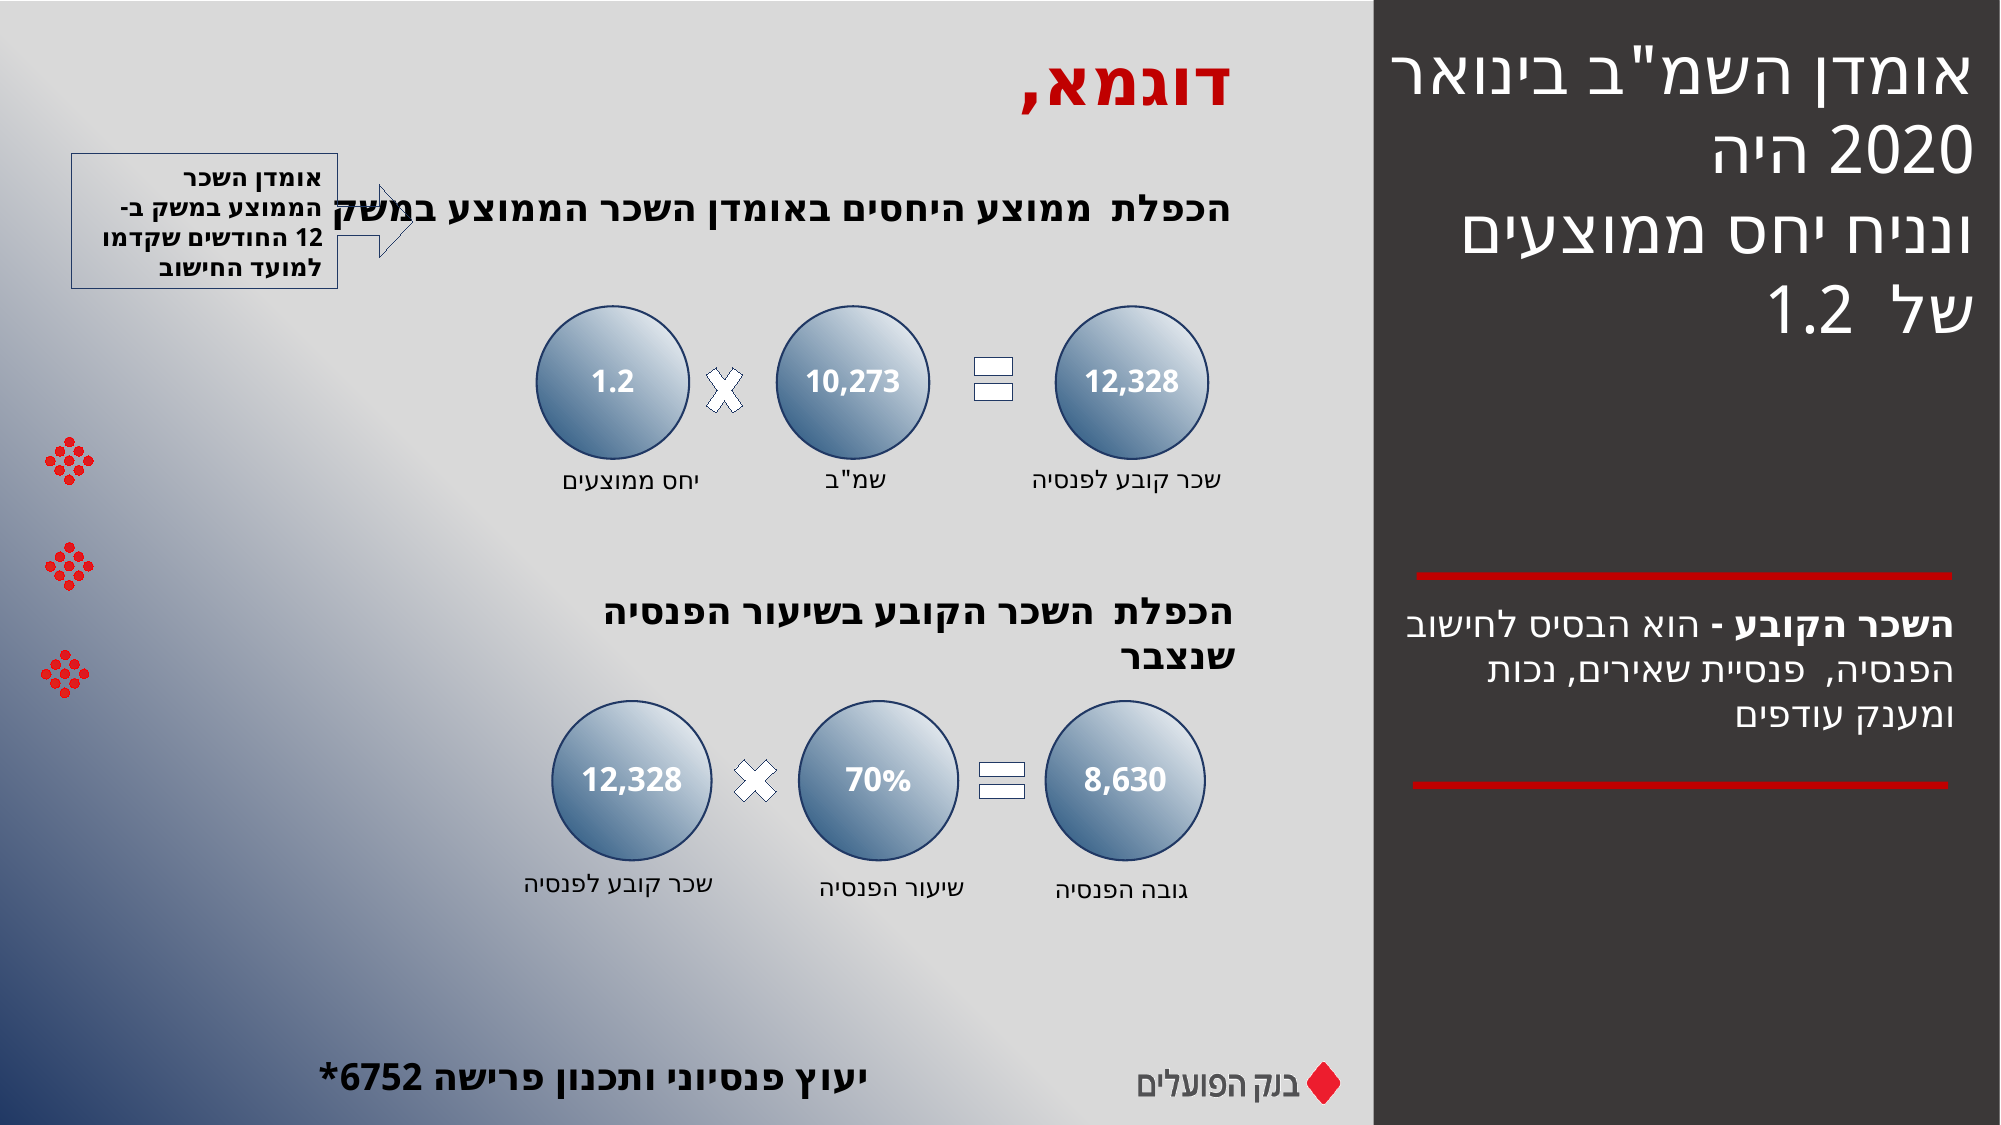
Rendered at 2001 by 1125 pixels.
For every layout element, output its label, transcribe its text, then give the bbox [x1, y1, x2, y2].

text_box [73, 465, 84, 476]
text_box [45, 561, 56, 572]
text_box [64, 455, 75, 466]
text_box [73, 570, 84, 581]
text_box [73, 551, 84, 562]
text_box [79, 668, 89, 679]
text_box [64, 580, 75, 591]
text_box אומדן השכר הממוצע במשק ב- 12 החודשים שקדמו למועד החישוב [71, 153, 413, 289]
text_box [41, 669, 52, 680]
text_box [472, 306, 1250, 459]
text_box [45, 456, 56, 466]
text_box [69, 659, 80, 670]
text_box יחס ממוצעים [540, 459, 715, 502]
text_box שיעור הפנסיה [797, 863, 980, 909]
text_box [83, 561, 94, 572]
text_box [64, 561, 75, 571]
text_box הכפלת השכר הקובע בשיעור הפנסיה שנצבר [488, 579, 1250, 685]
text_box [64, 542, 75, 553]
text_box [73, 446, 84, 457]
text_box שמ"ב [803, 459, 902, 501]
text_box הכפלת ממוצע היחסים באומדן השכר הממוצע במשק [338, 177, 1248, 237]
text_box [69, 678, 80, 689]
text_box [55, 551, 65, 562]
text_box שכר קובע לפנסיה [501, 859, 729, 905]
text_box [1416, 571, 1953, 581]
text_box [50, 659, 61, 670]
text_box דוגמא, [312, 31, 1248, 127]
text_box גובה הפנסיה [1033, 865, 1204, 911]
text_box שכר קובע לפנסיה [1009, 459, 1237, 502]
text_box [54, 570, 65, 581]
text_box אומדן השמ"ב בינואר 2020 היה ונניח יחס ממוצעים של 1.2 [1374, 20, 1991, 355]
text_box [55, 446, 65, 457]
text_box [509, 700, 1248, 861]
text_box [0, 1, 1373, 1125]
text_box [54, 465, 65, 476]
text_box [50, 678, 61, 689]
text_box [1373, 0, 2000, 1125]
text_box יעוץ פנסיוני ותכנון פרישה 6752* [255, 1045, 931, 1106]
picture [1132, 1054, 1343, 1106]
text_box [83, 455, 94, 466]
text_box השכר הקובע - הוא הבסיס לחישוב הפנסיה, פנסיית שאירים, נכות ומענק עודפים [1390, 592, 1971, 787]
text_box [60, 668, 70, 679]
text_box [60, 650, 71, 660]
text_box [64, 437, 75, 447]
text_box [64, 474, 75, 485]
text_box [60, 687, 70, 698]
